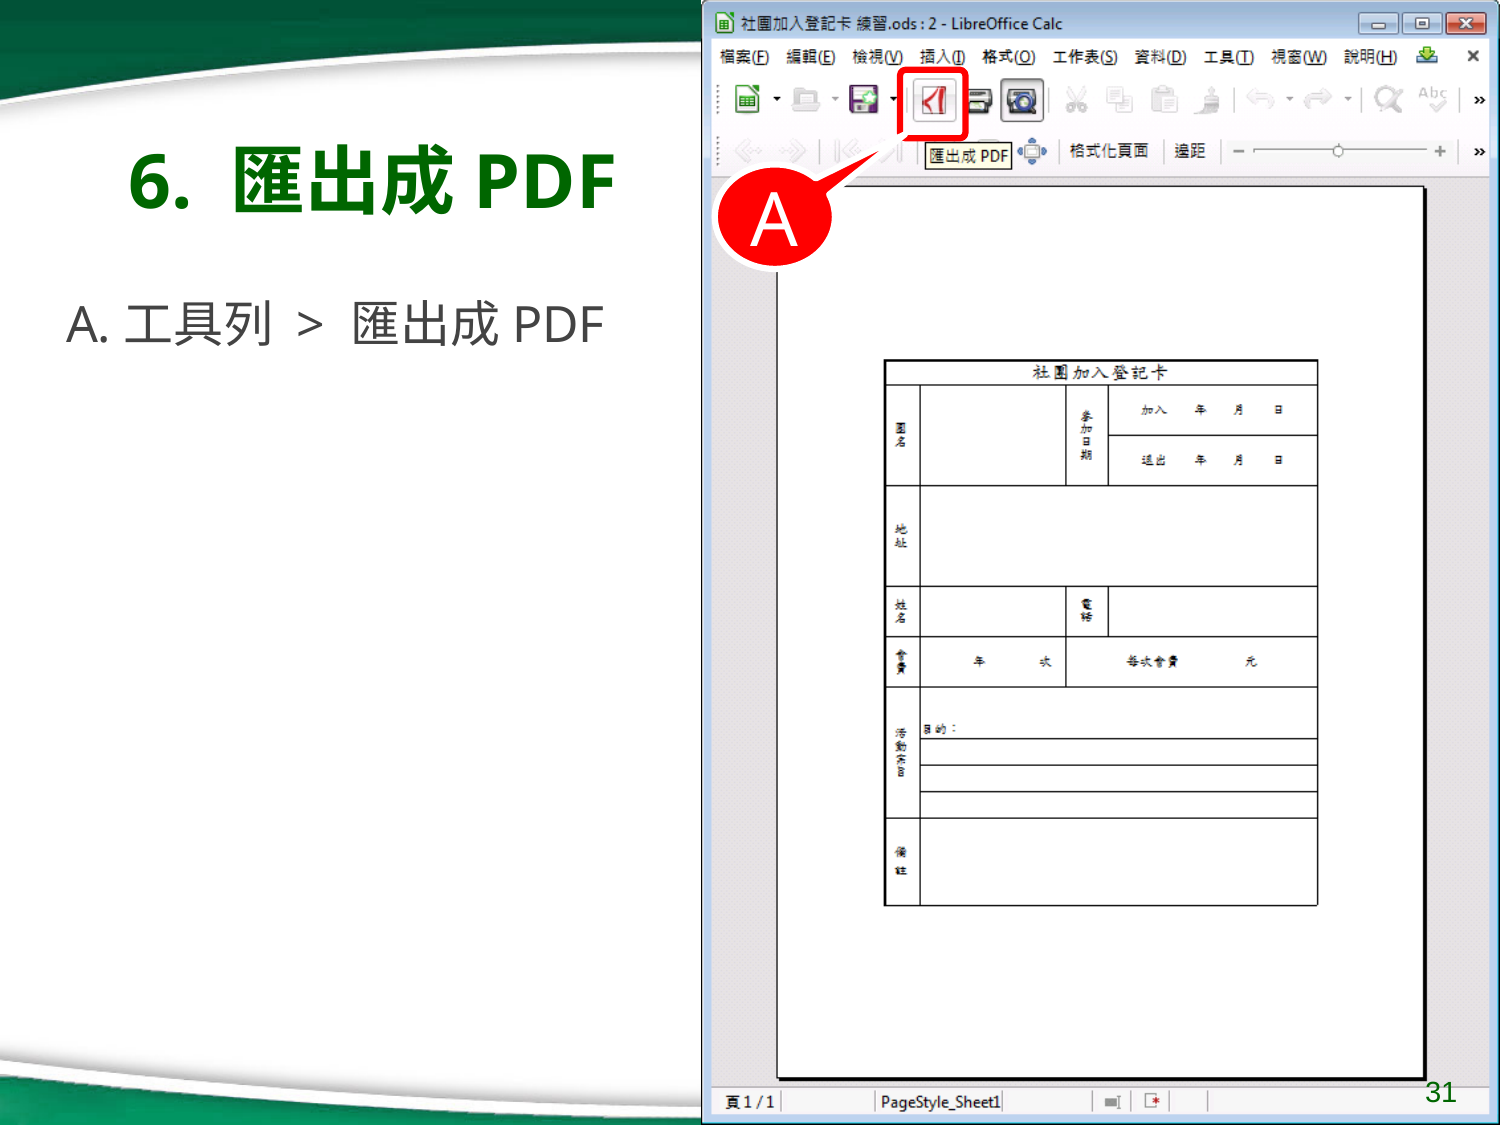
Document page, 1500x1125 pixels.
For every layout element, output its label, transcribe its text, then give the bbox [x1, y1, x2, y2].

picture [0, 0, 1500, 1125]
title 6. 匯出成PDF [51, 112, 696, 246]
list A.工具列 > 匯出成PDF [51, 268, 696, 1000]
